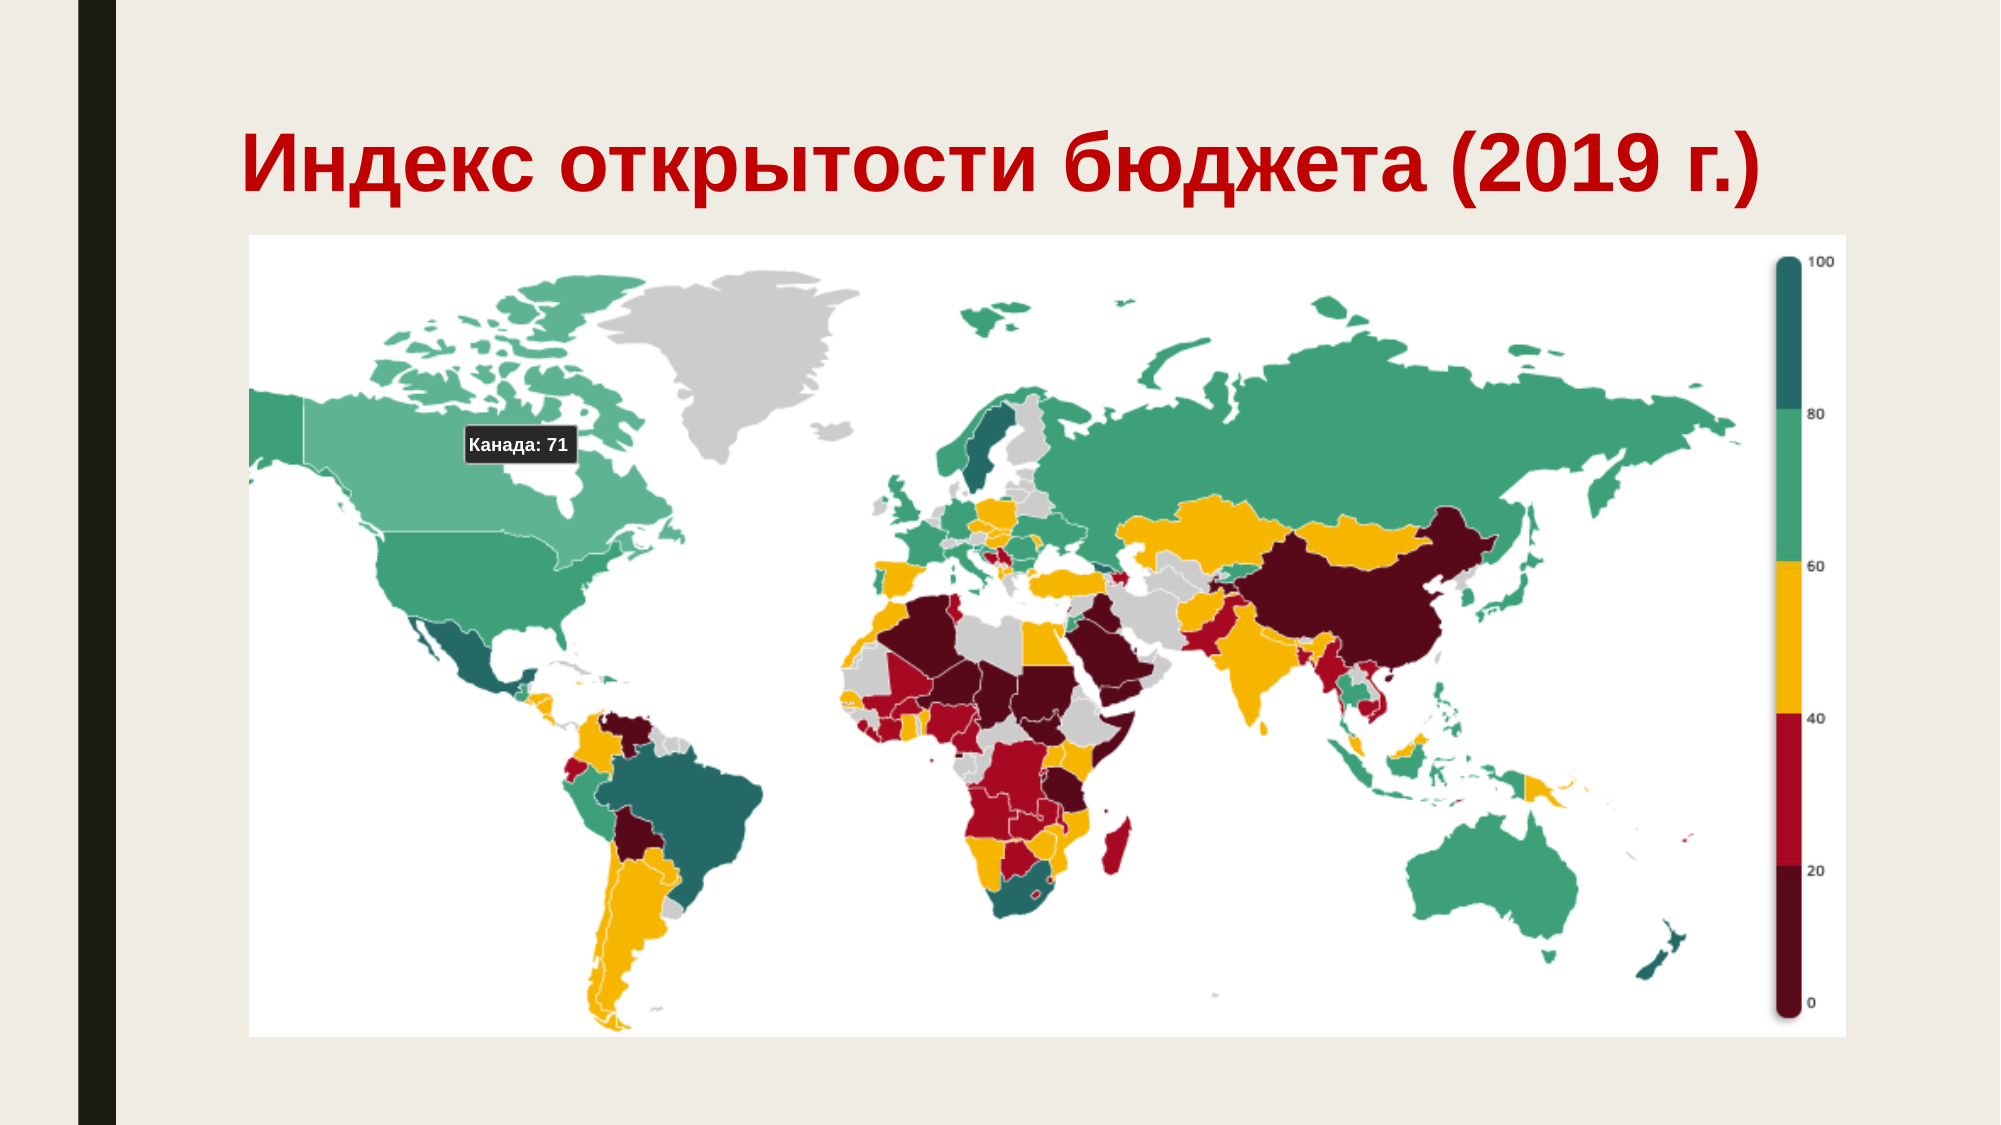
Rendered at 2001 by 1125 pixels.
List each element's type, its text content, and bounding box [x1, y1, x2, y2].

picture [249, 235, 1846, 1037]
title Индекс открытости бюджета (2019 г.) [225, 112, 1800, 279]
